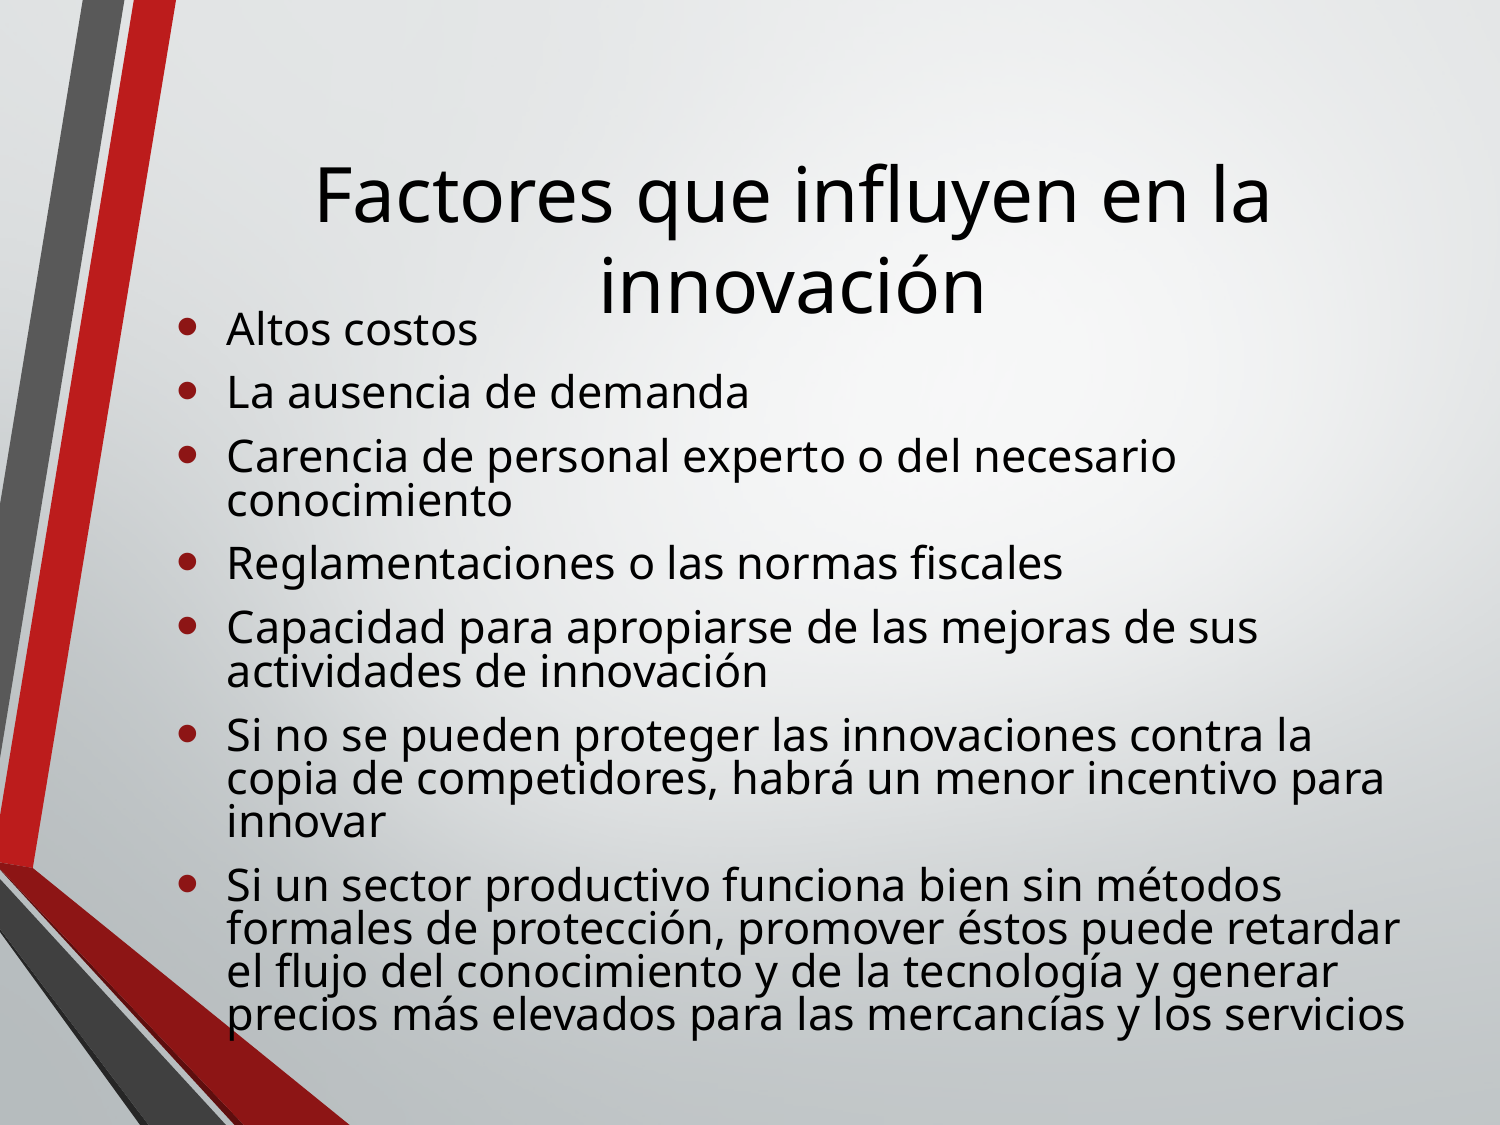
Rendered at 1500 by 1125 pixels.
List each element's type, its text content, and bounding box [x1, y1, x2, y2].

title Factores que influyen en la innovación [161, 75, 1425, 297]
list Altos costos La ausencia de demanda Carencia de personal experto o del necesario conocimiento Reglamentaciones o las normas fiscales Capacidad para apropiarse de las mejoras de sus actividades de innovación Si no se pueden proteger las innovaciones contra la copia de competidores, habrá un menor incentivo para innovar Si un sector productivo funciona bien sin métodos formales de protección, promover éstos puede retardar el flujo del conocimiento y de la tecnología y generar precios más elevados para las mercancías y los servicios [161, 297, 1425, 1053]
